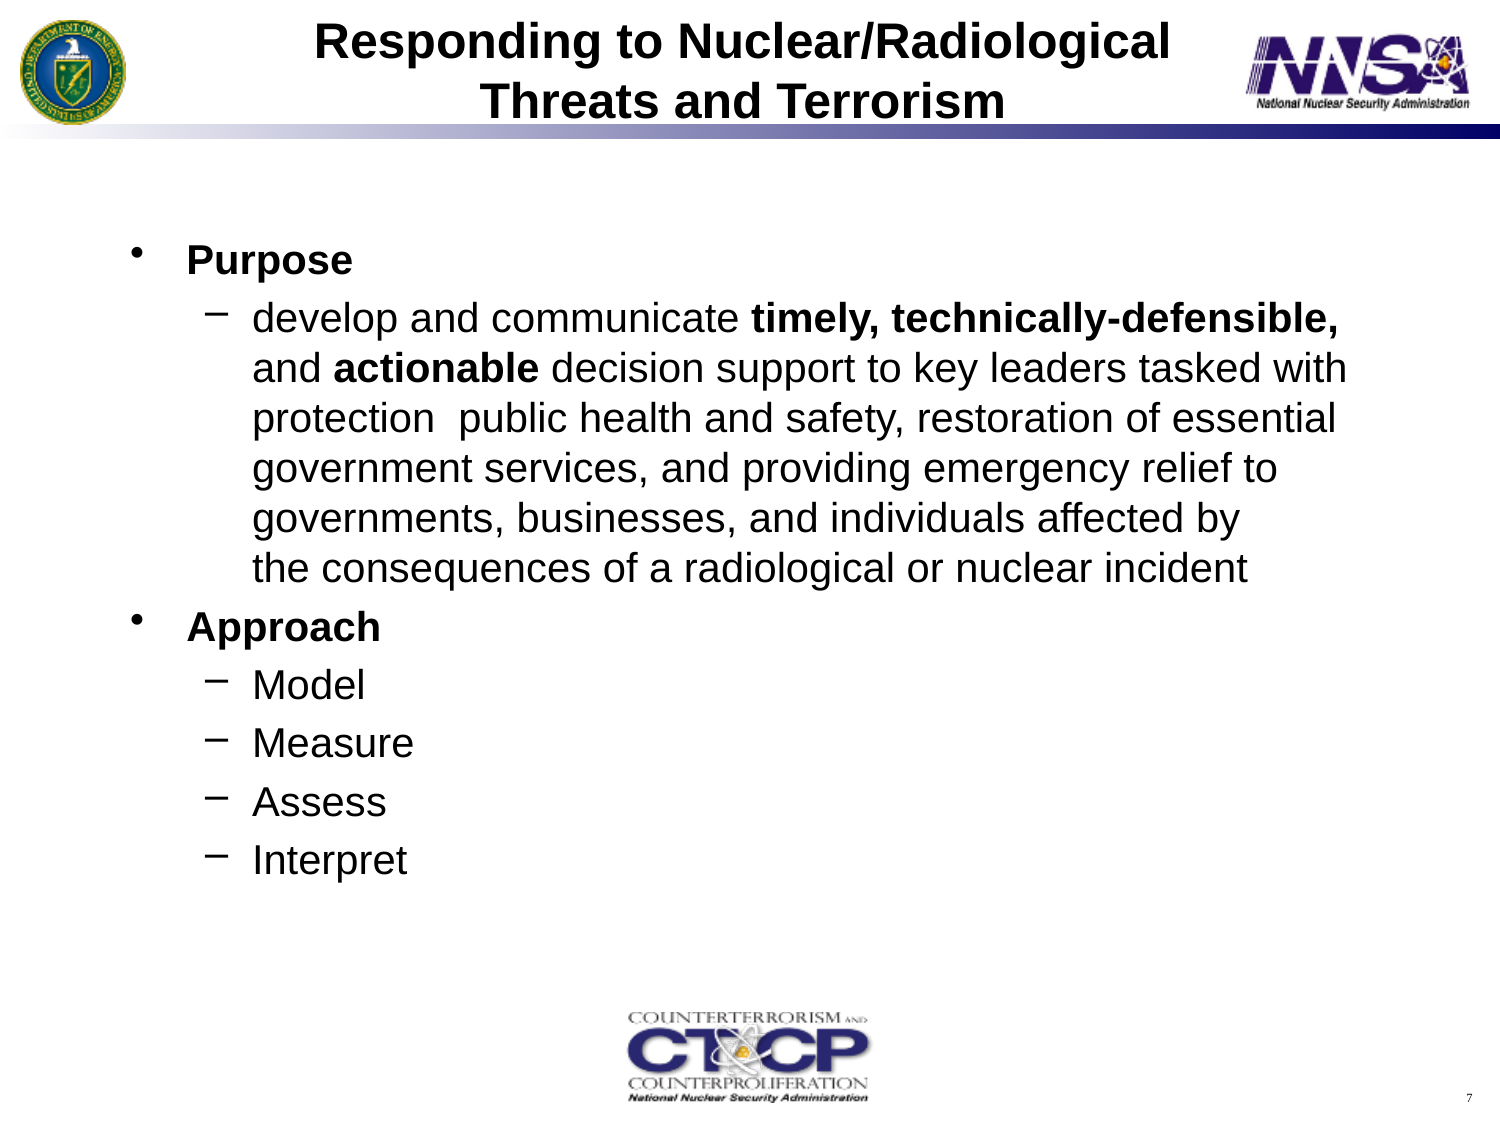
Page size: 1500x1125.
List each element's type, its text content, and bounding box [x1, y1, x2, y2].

picture [624, 1051, 877, 1103]
list Purpose develop and communicate timely, technically-defensible, and actionable decision support to key leaders tasked with protection public health and safety, restoration of essential government services, and providing emergency relief to governments, businesses, and individuals affected by the consequences of a radiological or nuclear incident Approach Model Measure Assess Interpret [114, 224, 1391, 1051]
picture [1338, 29, 1480, 113]
picture [20, 20, 126, 125]
title Responding to Nuclear/Radiological Threats and Terrorism [162, 0, 1338, 138]
